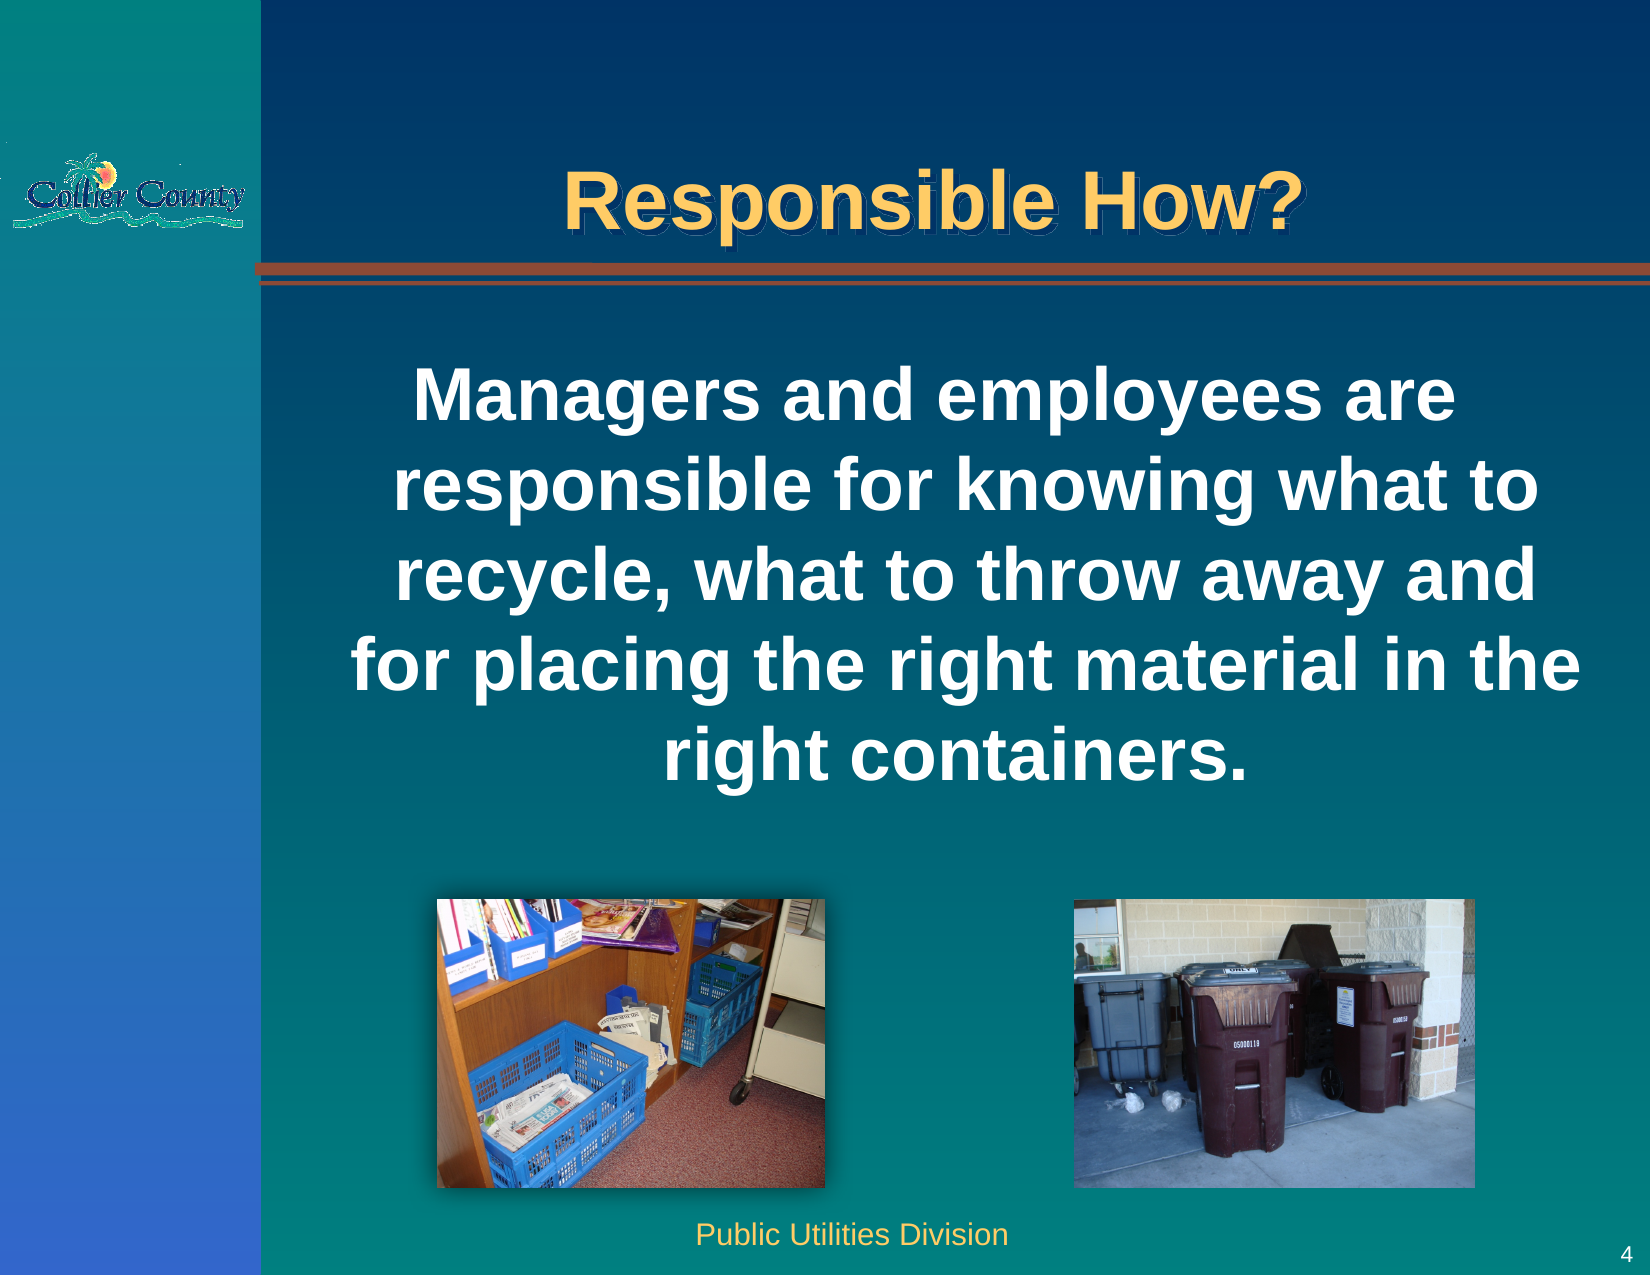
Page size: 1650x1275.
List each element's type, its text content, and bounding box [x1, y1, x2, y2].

slide_number 4 [1264, 1230, 1650, 1275]
picture [1074, 899, 1476, 1188]
picture [0, 127, 260, 255]
list Managers and employees are responsible for knowing what to recycle, what to throw away and for placing the right material in the right containers. [262, 337, 1609, 1148]
title Responsible How? [260, 49, 1609, 256]
picture [437, 899, 826, 1188]
footer Public Utilities Division [535, 1189, 1169, 1275]
